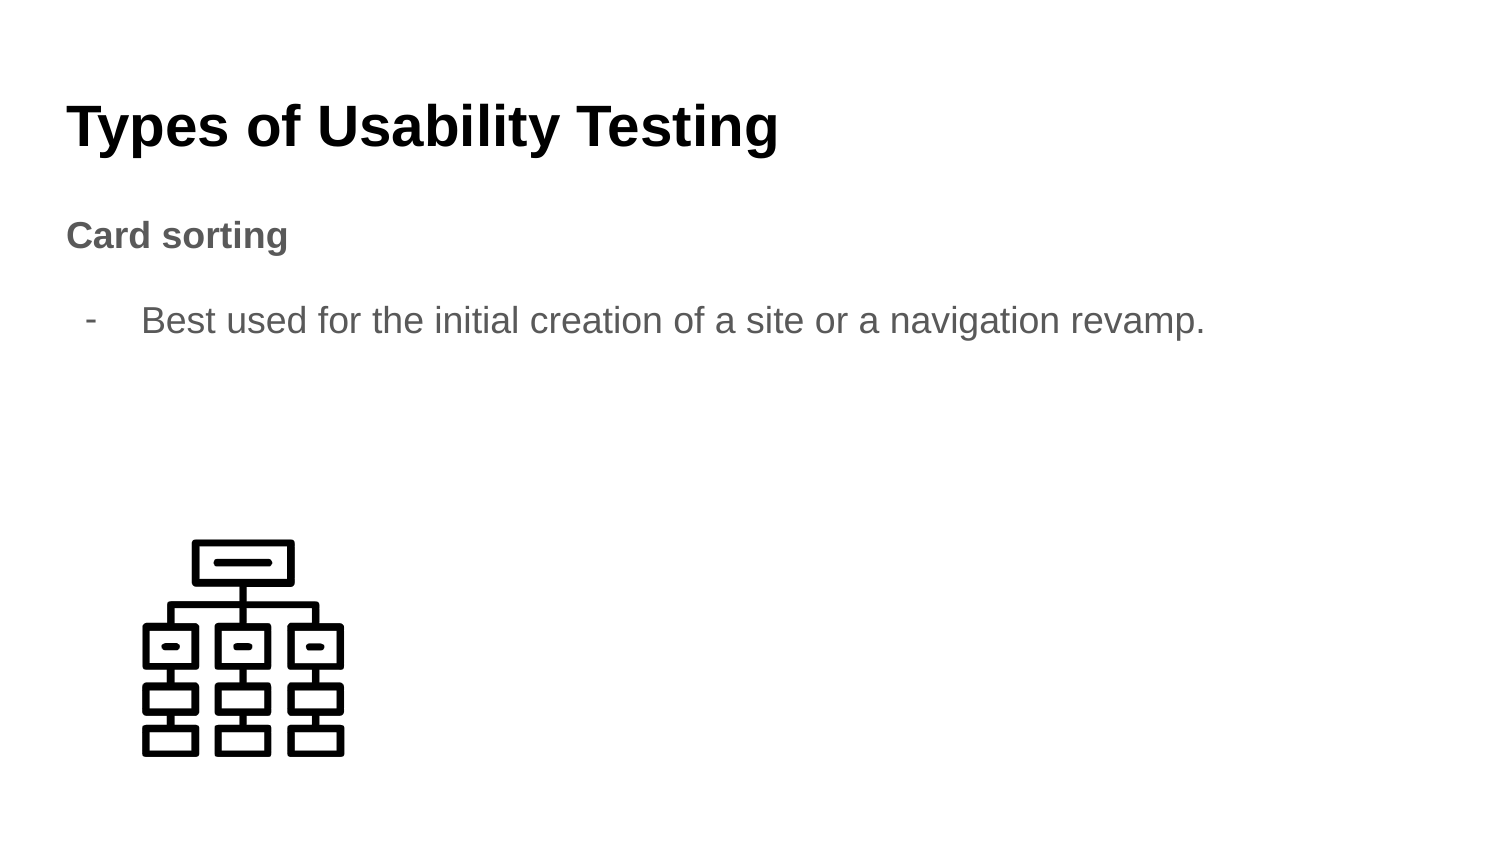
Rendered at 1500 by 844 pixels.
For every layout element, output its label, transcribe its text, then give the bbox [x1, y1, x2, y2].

list Card sorting Best used for the initial creation of a site or a navigation revamp. [51, 189, 1449, 750]
title Types of Usability Testing [51, 72, 1449, 167]
picture [16, 421, 458, 844]
